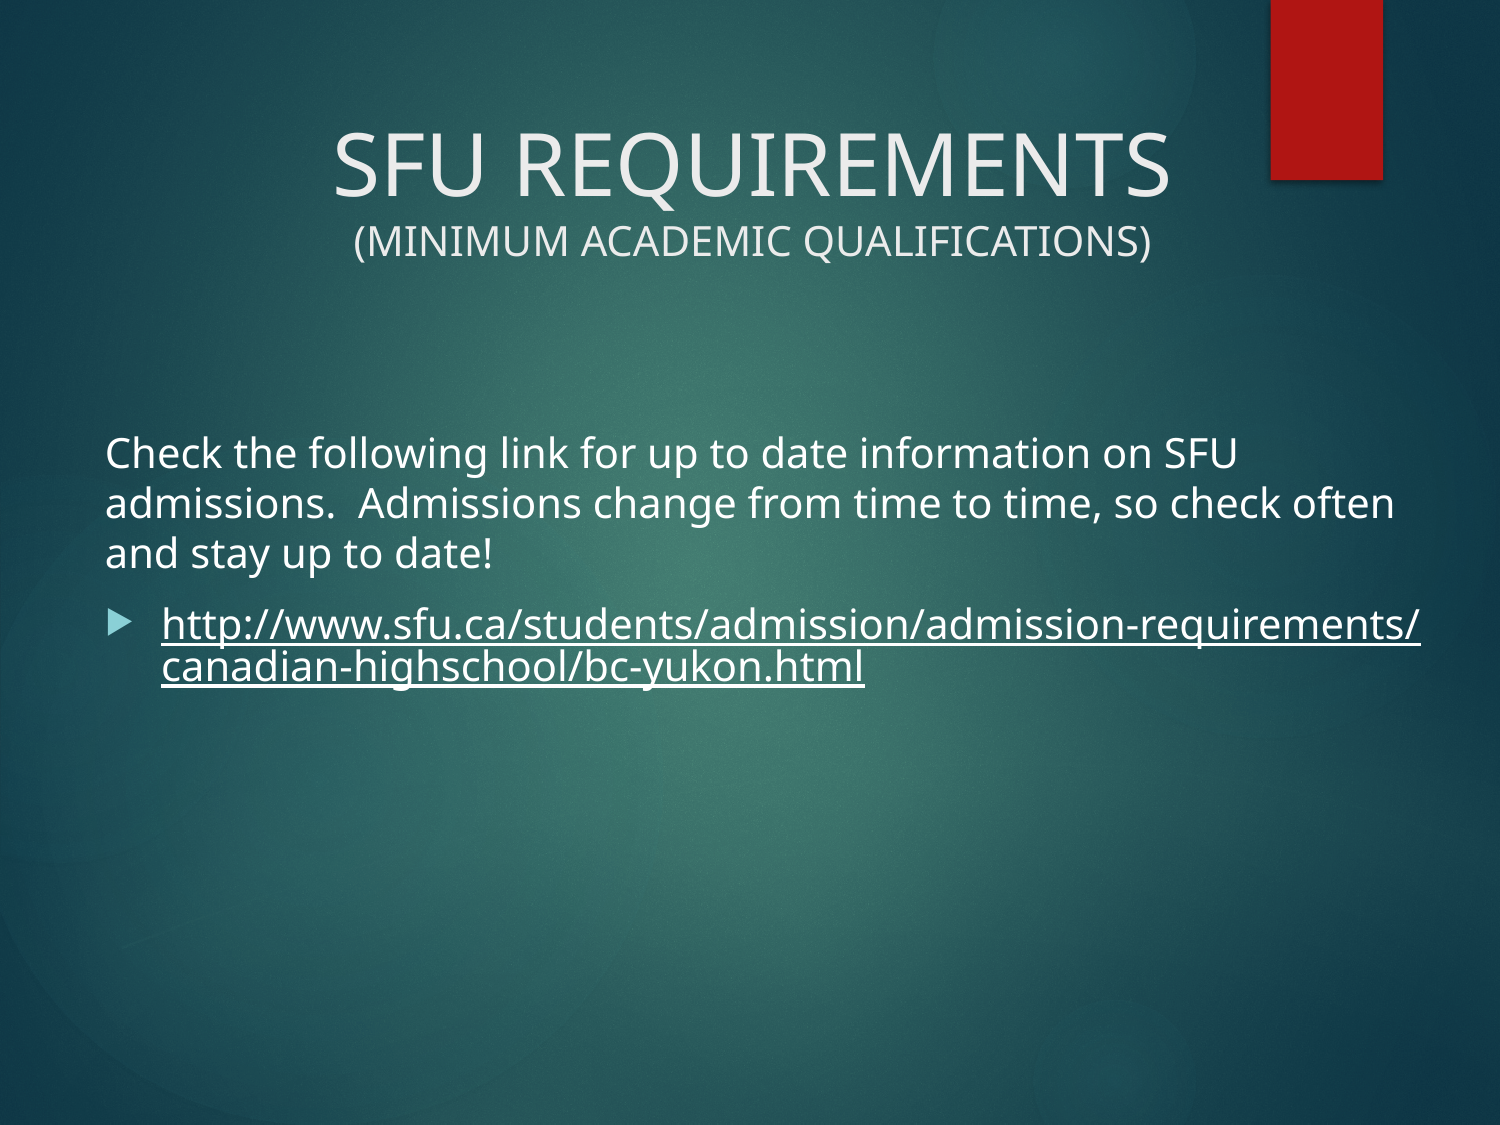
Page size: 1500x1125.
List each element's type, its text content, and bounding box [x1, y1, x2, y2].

list [71, 361, 651, 953]
list Check the following link for up to date information on SFU admissions. Admissions change from time to time, so check often and stay up to date! http://www.sfu.ca/students/admission/admission-requirements/canadian-highschool/bc-yukon.html [89, 419, 1444, 1042]
title SFU REQUIREMENTS (MINIMUM ACADEMIC QUALIFICATIONS) [218, 101, 1287, 290]
